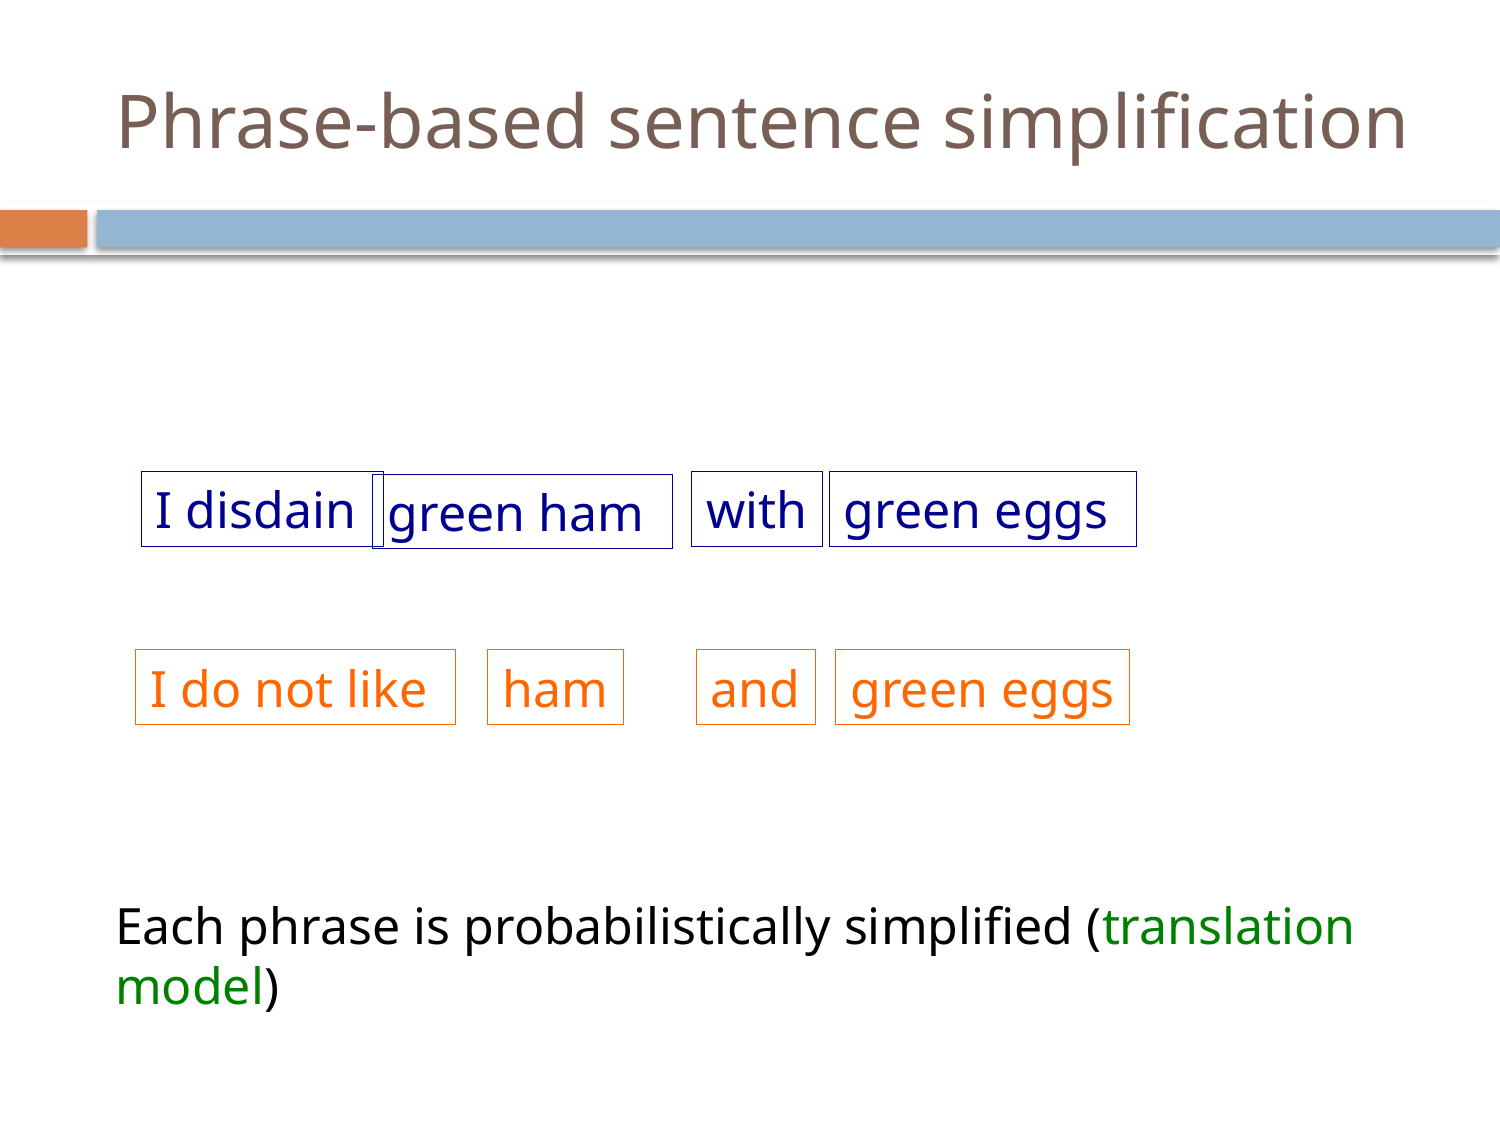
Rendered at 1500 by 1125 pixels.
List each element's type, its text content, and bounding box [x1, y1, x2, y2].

text_box I do not like [135, 649, 456, 725]
text_box and [696, 649, 816, 725]
text_box green eggs [829, 471, 1137, 547]
title Phrase-based sentence simplification [100, 37, 1438, 200]
text_box with [691, 471, 823, 547]
text_box ham [487, 649, 624, 725]
text_box green eggs [835, 649, 1130, 725]
list Each phrase is probabilistically simplified (translation model) [100, 887, 1438, 988]
text_box I disdain [141, 471, 384, 547]
text_box green ham [372, 474, 673, 549]
